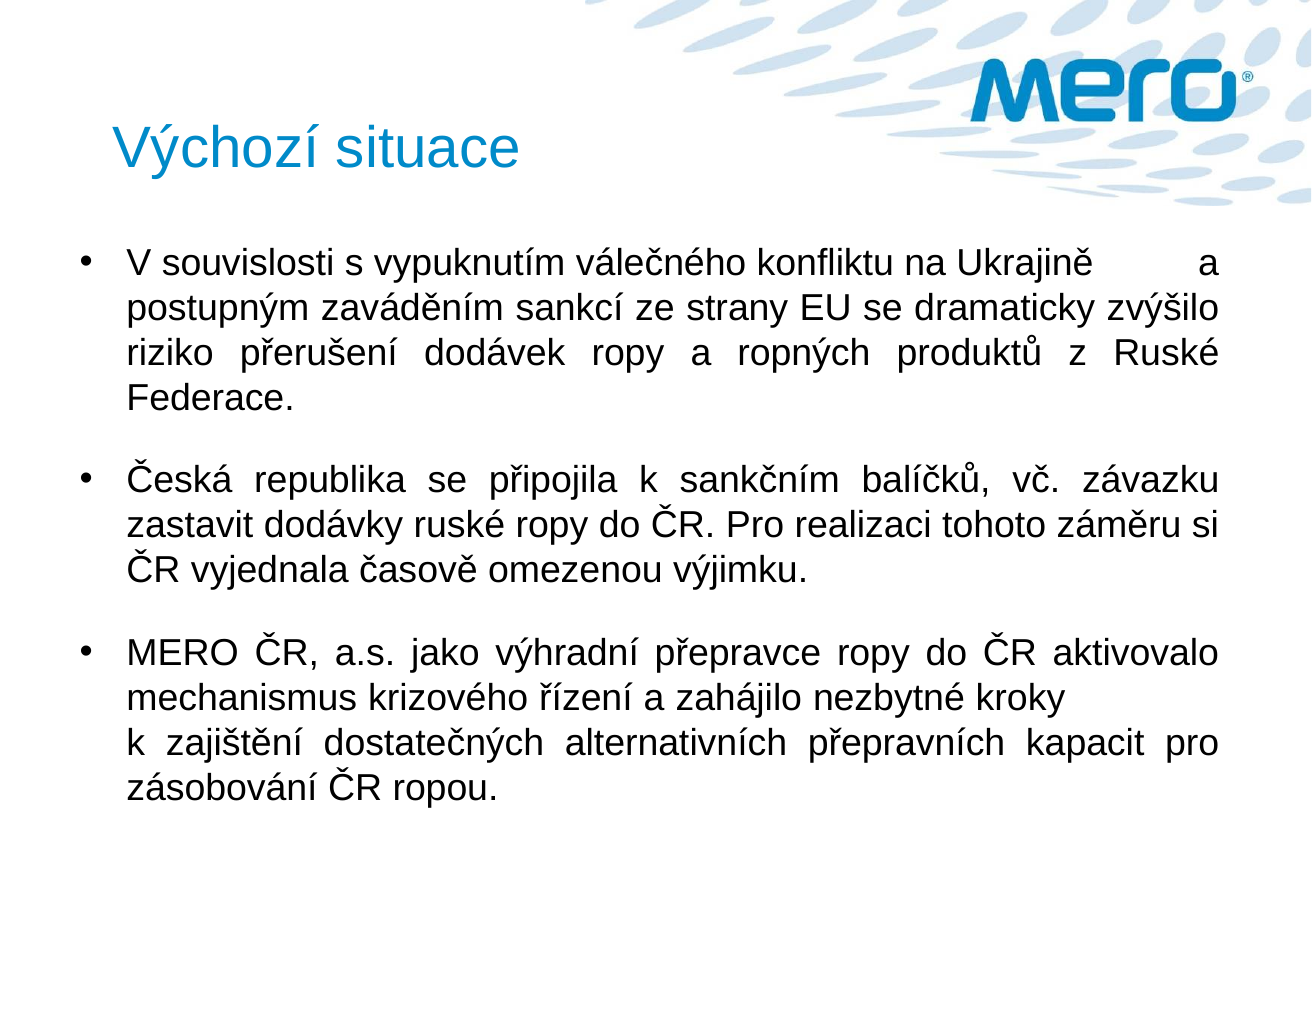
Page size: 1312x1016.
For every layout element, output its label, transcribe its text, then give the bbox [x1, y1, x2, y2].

text_box V souvislosti s vypuknutím válečného konfliktu na Ukrajině a postupným zaváděním sankcí ze strany EU se dramaticky zvýšilo riziko přerušení dodávek ropy a ropných produktů z Ruské Federace. Česká republika se připojila k sankčním balíčků, vč. závazku zastavit dodávky ruské ropy do ČR. Pro realizaci tohoto záměru si ČR vyjednala časově omezenou výjimku. MERO ČR, a.s. jako výhradní přepravce ropy do ČR aktivovalo mechanismus krizového řízení a zahájilo nezbytné kroky k zajištění dostatečných alternativních přepravních kapacit pro zásobování ČR ropou. [64, 230, 1235, 881]
text_box Výchozí situace [112, 58, 968, 229]
picture [585, 0, 1312, 206]
